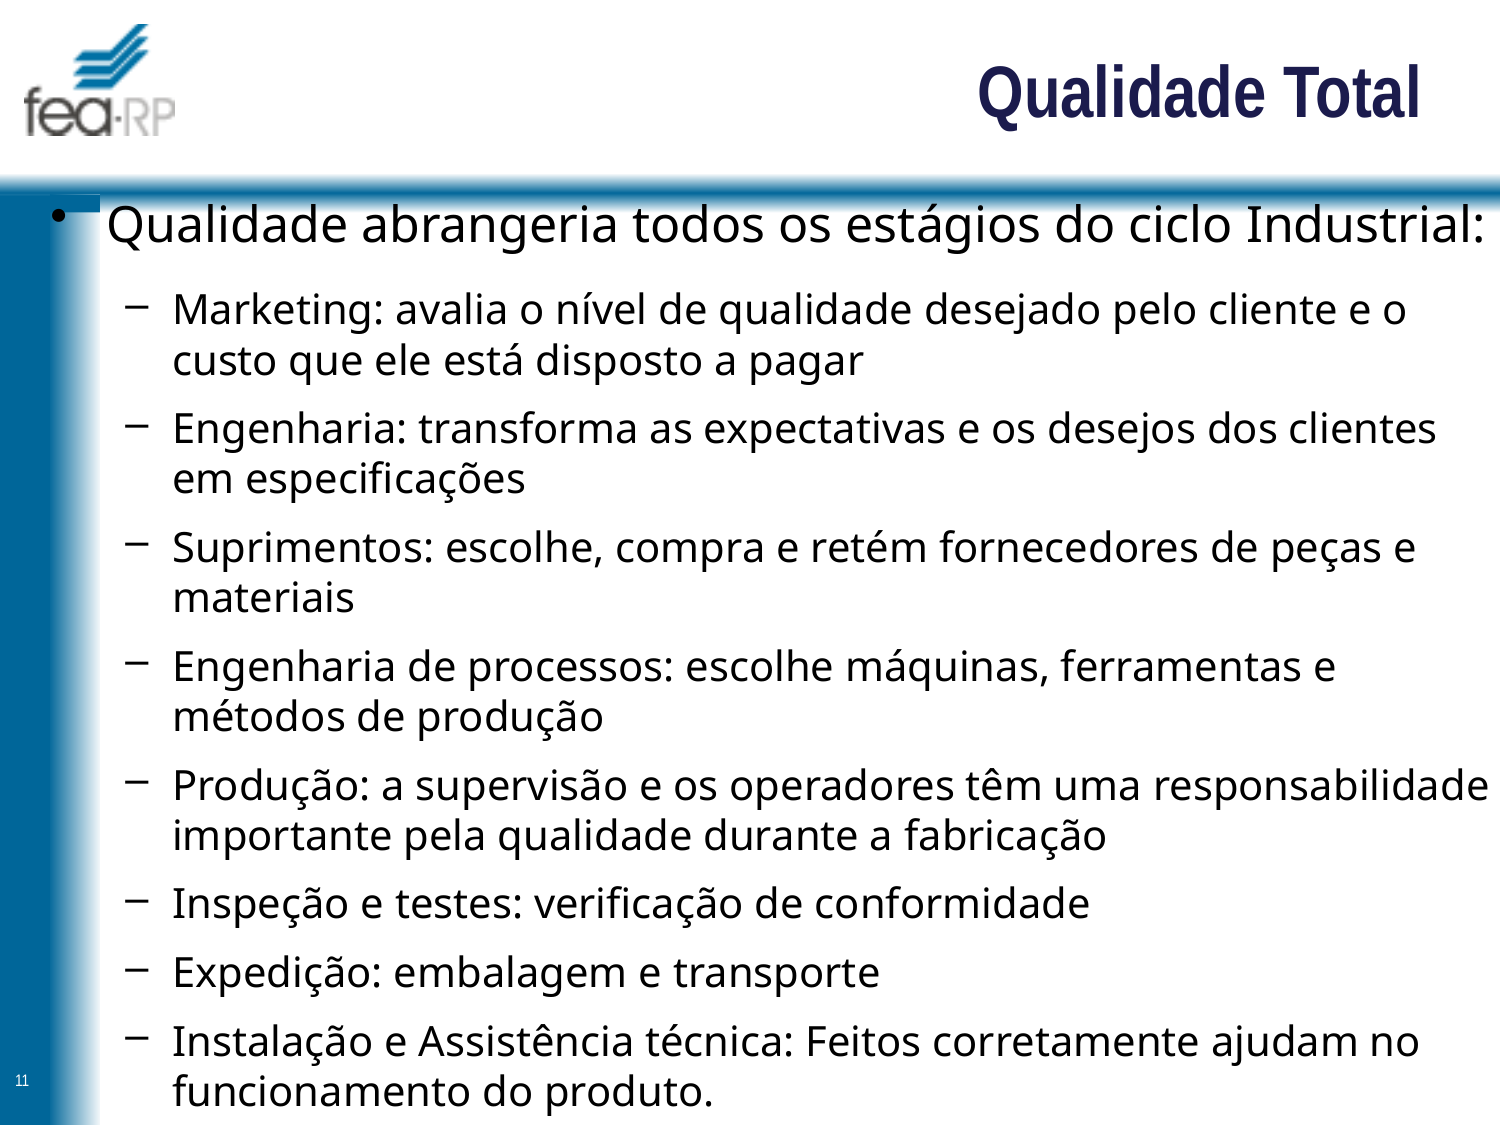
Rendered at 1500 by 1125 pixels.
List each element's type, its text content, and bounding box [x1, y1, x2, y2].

list Qualidade abrangeria todos os estágios do ciclo Industrial: Marketing: avalia o nível de qualidade desejado pelo cliente e o custo que ele está disposto a pagar Engenharia: transforma as expectativas e os desejos dos clientes em especificações Suprimentos: escolhe, compra e retém fornecedores de peças e materiais Engenharia de processos: escolhe máquinas, ferramentas e métodos de produção Produção: a supervisão e os operadores têm uma responsabilidade importante pela qualidade durante a fabricação Inspeção e testes: verificação de conformidade Expedição: embalagem e transporte Instalação e Assistência técnica: Feitos corretamente ajudam no funcionamento do produto. [35, 184, 1500, 1066]
picture [24, 24, 175, 136]
title Qualidade Total [187, 37, 1438, 141]
slide_number 11 [0, 1062, 153, 1125]
